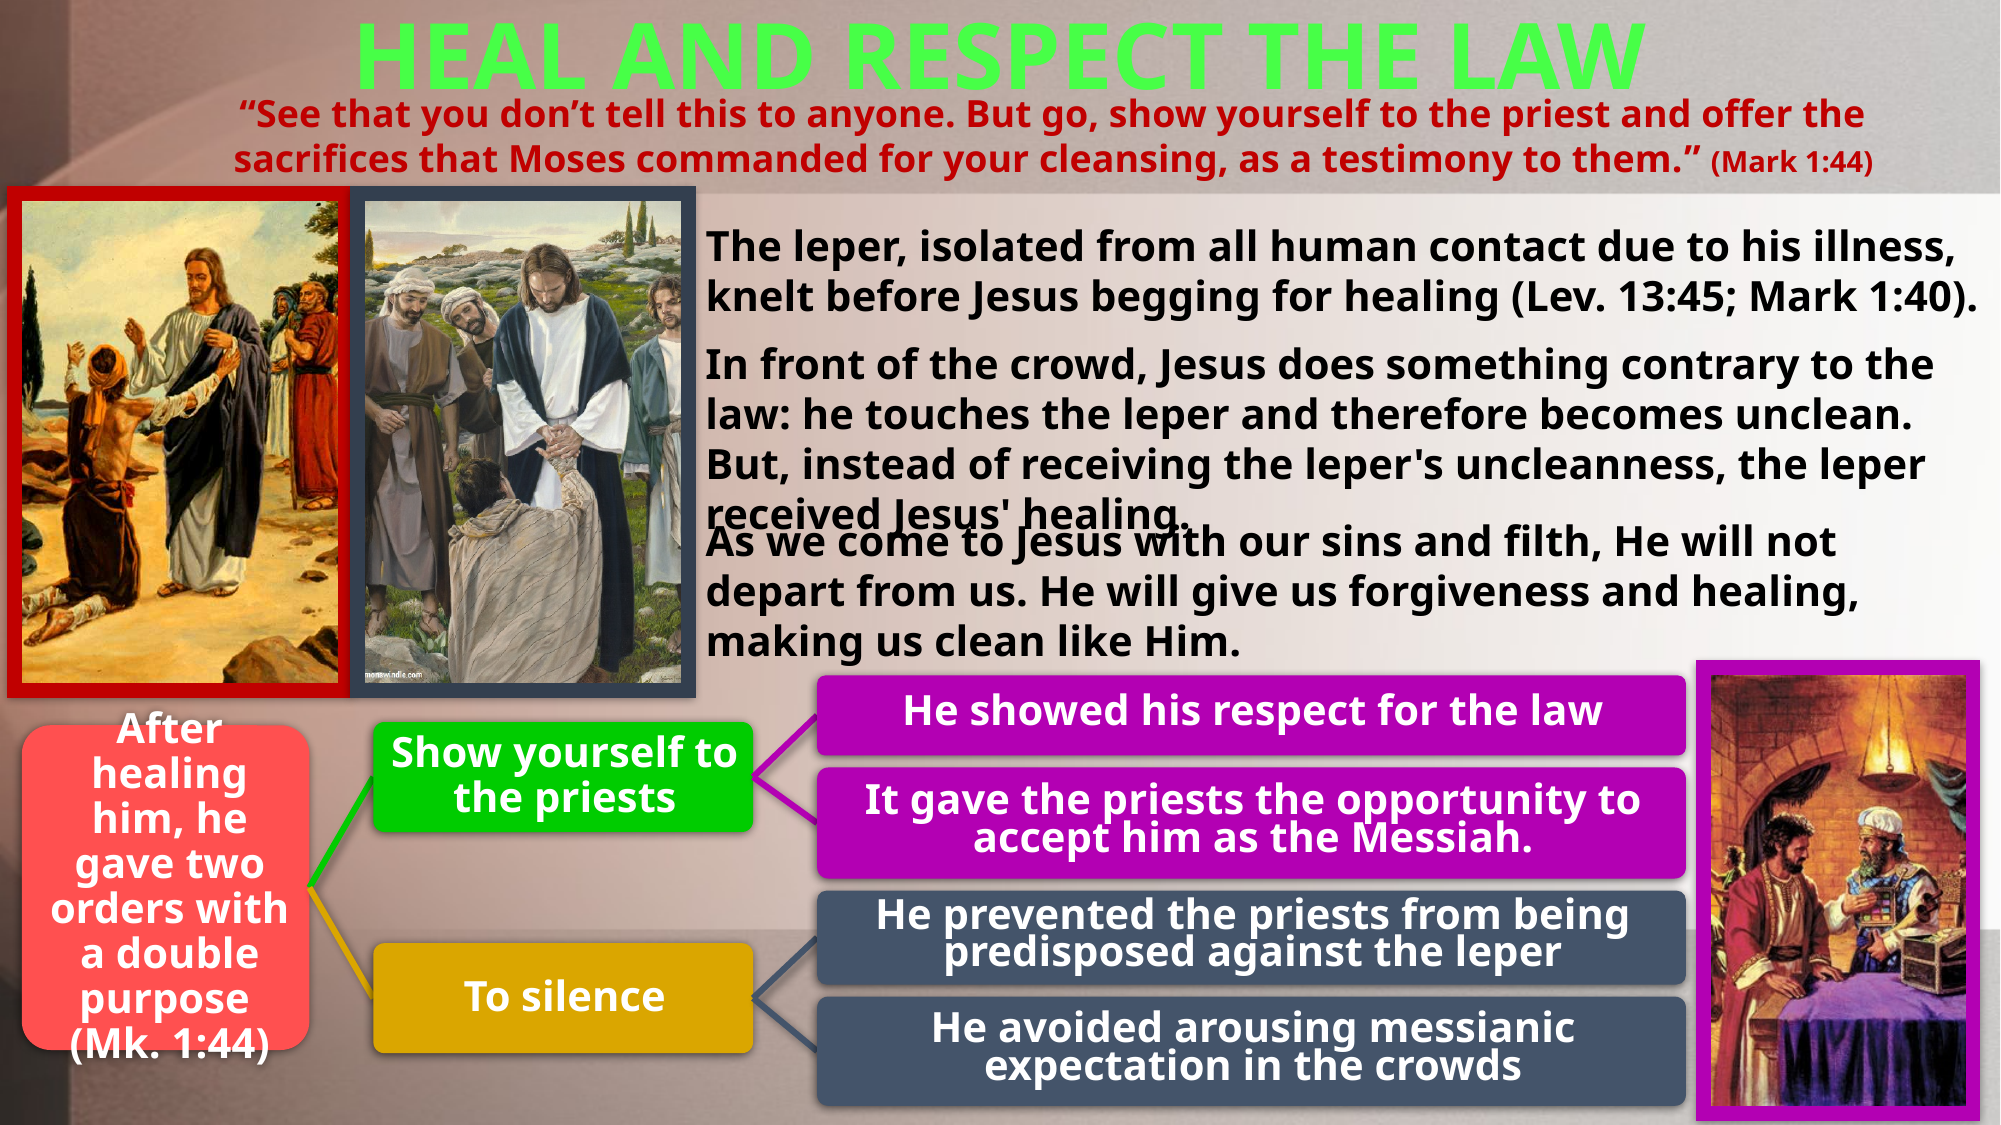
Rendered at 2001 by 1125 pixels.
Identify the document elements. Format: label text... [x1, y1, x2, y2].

text_box In front of the crowd, Jesus does something contrary to the law: he touches the leper and therefore becomes unclean. But, instead of receiving the leper's uncleanness, the leper received Jesus' healing. [690, 330, 2000, 546]
text_box The leper, isolated from all human contact due to his illness, knelt before Jesus begging for healing (Lev. 13:45; Mark 1:40). [701, 212, 1996, 327]
text_box As we come to Jesus with our sins and filth, He will not depart from us. He will give us forgiveness and healing, making us clean like Him. [690, 546, 1996, 672]
picture [0, 0, 2001, 1125]
picture [364, 200, 682, 684]
picture [1709, 674, 1967, 1107]
text_box “See that you don’t tell this to anyone. But go, show yourself to the priest and offer the sacrifices that Moses commanded for your cleansing, as a testimony to them.” (Mark 1:44) [194, 82, 1913, 187]
picture [21, 200, 339, 684]
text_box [8, 674, 1699, 1107]
text_box HEAL AND RESPECT THE LAW [0, 0, 2000, 116]
